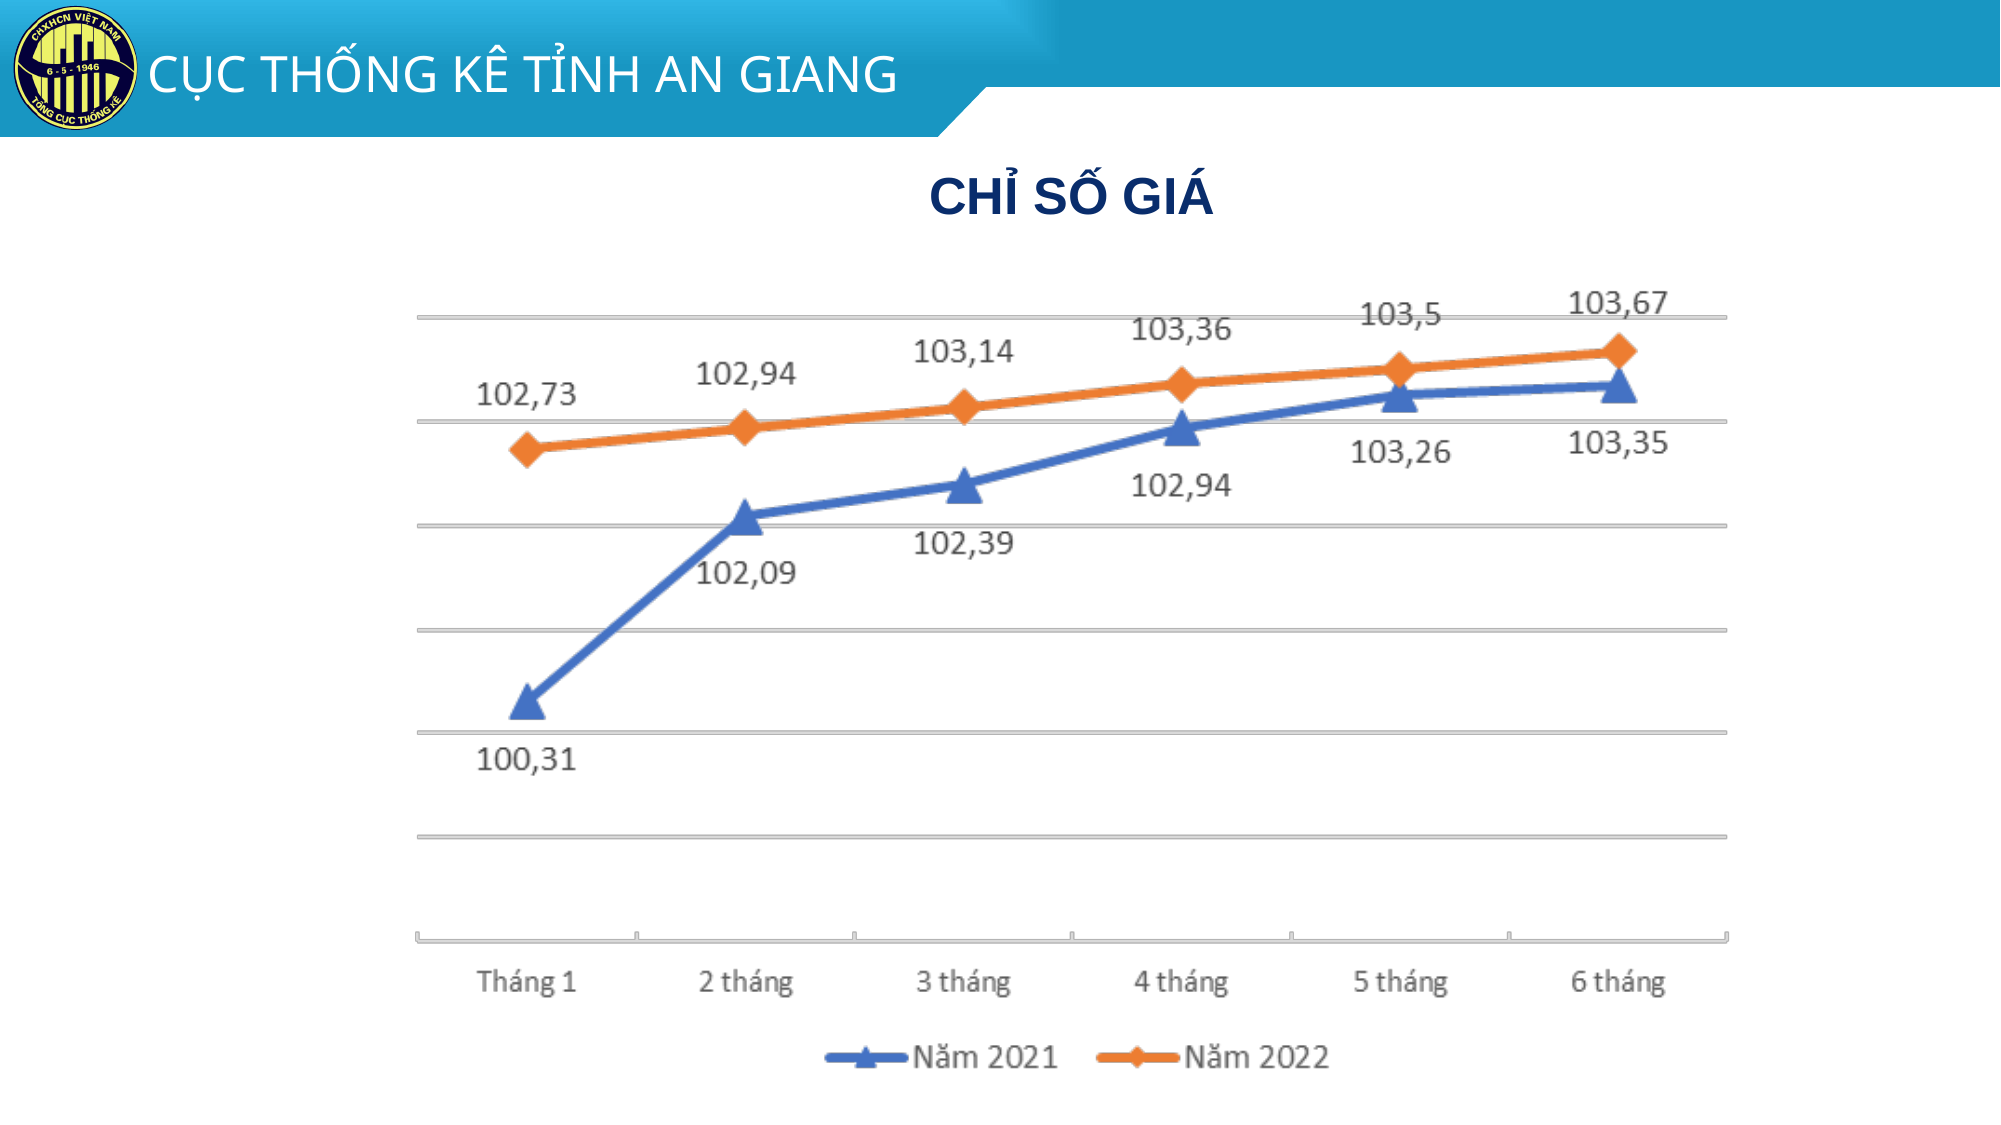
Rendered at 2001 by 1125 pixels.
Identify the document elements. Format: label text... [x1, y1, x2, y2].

picture [13, 5, 138, 130]
text_box CHỈ SỐ GIÁ [459, 162, 1685, 225]
picture [374, 275, 1770, 1113]
